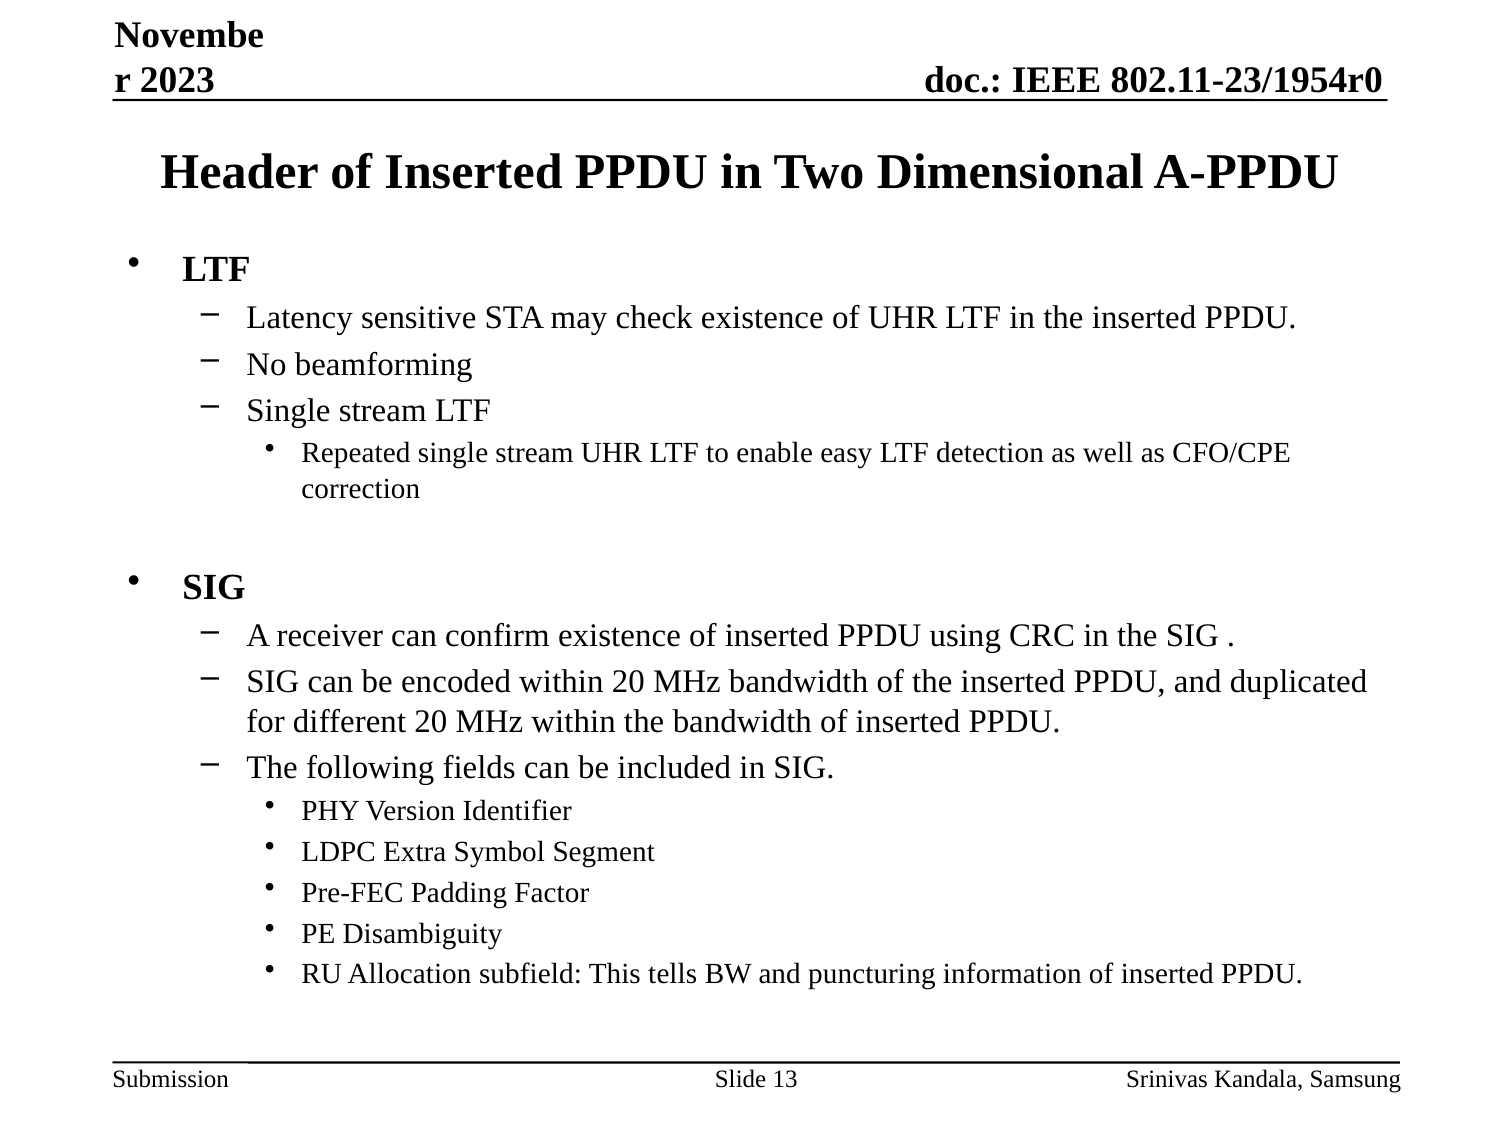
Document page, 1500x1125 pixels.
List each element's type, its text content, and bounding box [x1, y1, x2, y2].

title Header of Inserted PPDU in Two Dimensional A-PPDU [112, 112, 1388, 226]
slide_number Slide 13 [712, 1061, 800, 1093]
footer Srinivas Kandala, Samsung [1122, 1061, 1402, 1093]
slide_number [114, 54, 274, 101]
list LTF Latency sensitive STA may check existence of UHR LTF in the inserted PPDU. No beamforming Single stream LTF Repeated single stream UHR LTF to enable easy LTF detection as well as CFO/CPE correction SIG A receiver can confirm existence of inserted PPDU using CRC in the SIG . SIG can be encoded within 20 MHz bandwidth of the inserted PPDU, and duplicated for different 20 MHz within the bandwidth of inserted PPDU. The following fields can be included in SIG. PHY Version Identifier LDPC Extra Symbol Segment Pre-FEC Padding Factor PE Disambiguity RU Allocation subfield: This tells BW and puncturing information of inserted PPDU. [112, 237, 1388, 1001]
